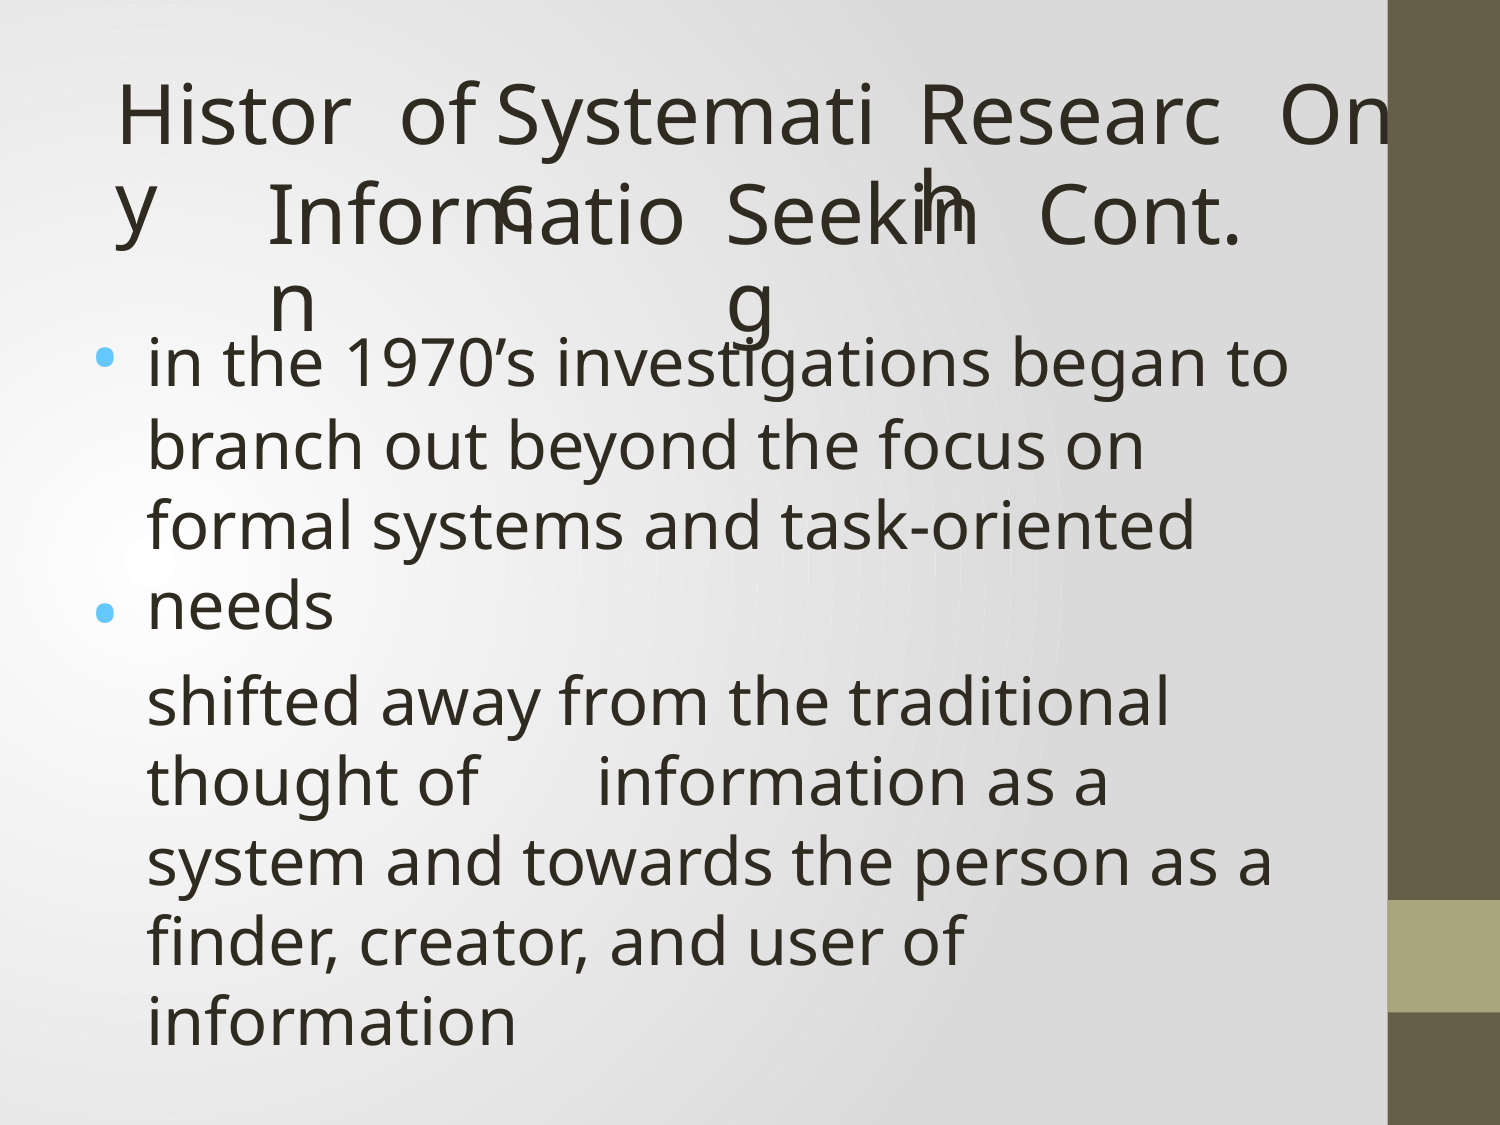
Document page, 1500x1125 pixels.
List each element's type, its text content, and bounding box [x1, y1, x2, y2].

text_box of [396, 73, 485, 161]
text_box Cont. [1035, 173, 1248, 261]
text_box On [1276, 73, 1399, 161]
text_box Seeking [722, 173, 1027, 261]
text_box • [87, 574, 141, 659]
text_box Systematic [493, 73, 907, 161]
text_box in the 1970’s investigations began to branch out beyond the focus on formal systems and task-oriented needs shifted away from the traditional thought of information as a system and towards the person as a finder, creator, and user of information [144, 329, 1370, 896]
text_box [0, 0, 1500, 1125]
text_box Research [915, 73, 1268, 161]
text_box Information [265, 173, 714, 261]
text_box • [87, 318, 141, 403]
text_box History [113, 73, 387, 161]
